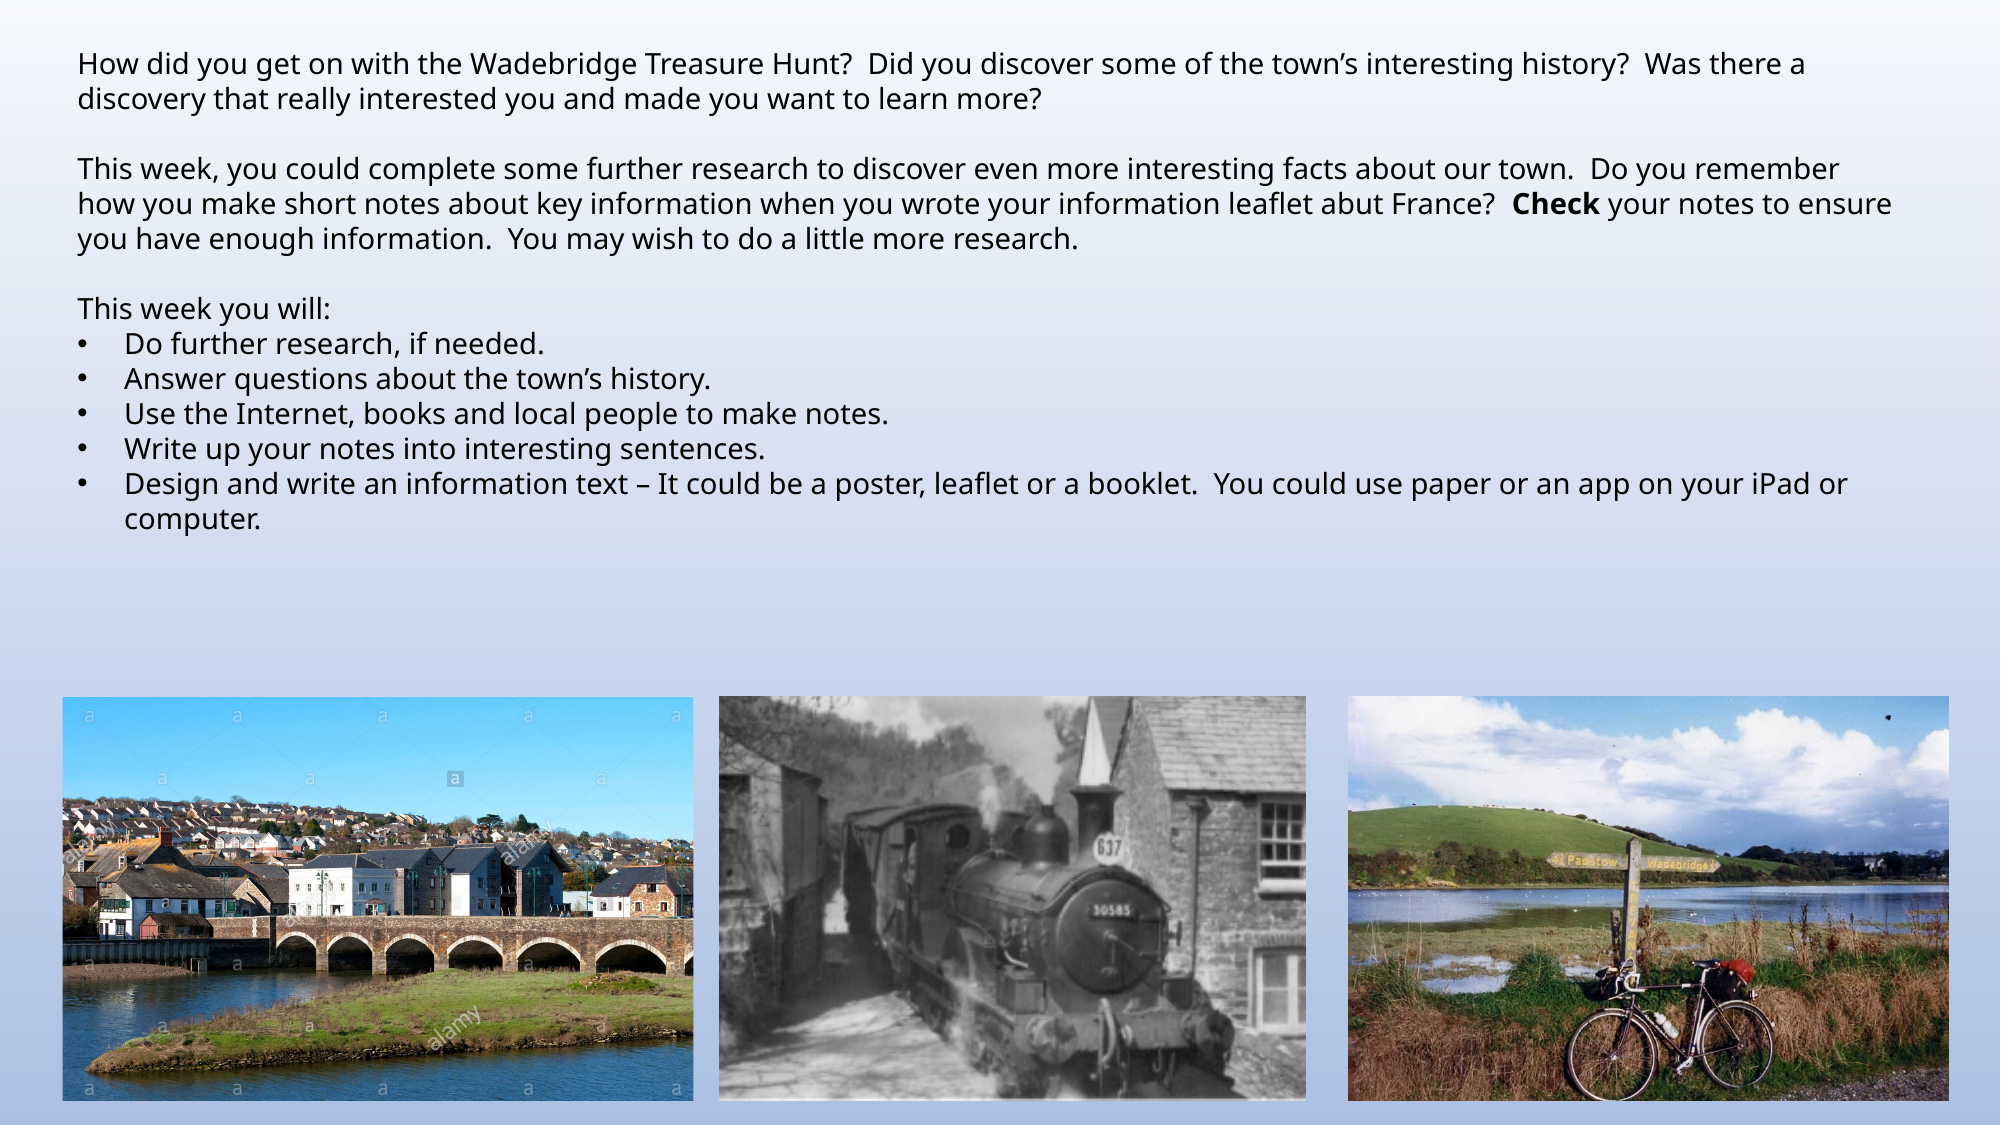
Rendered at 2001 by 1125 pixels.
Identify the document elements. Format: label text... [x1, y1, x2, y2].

text_box How did you get on with the Wadebridge Treasure Hunt? Did you discover some of the town’s interesting history? Was there a discovery that really interested you and made you want to learn more? This week, you could complete some further research to discover even more interesting facts about our town. Do you remember how you make short notes about key information when you wrote your information leaflet abut France? Check your notes to ensure you have enough information. You may wish to do a little more research. This week you will: Do further research, if needed. Answer questions about the town’s history. Use the Internet, books and local people to make notes. Write up your notes into interesting sentences. Design and write an information text – It could be a poster, leaflet or a booklet. You could use paper or an app on your iPad or computer. [62, 38, 1908, 633]
picture [719, 696, 1306, 1101]
picture [1348, 696, 1949, 1101]
picture [62, 460, 694, 1101]
